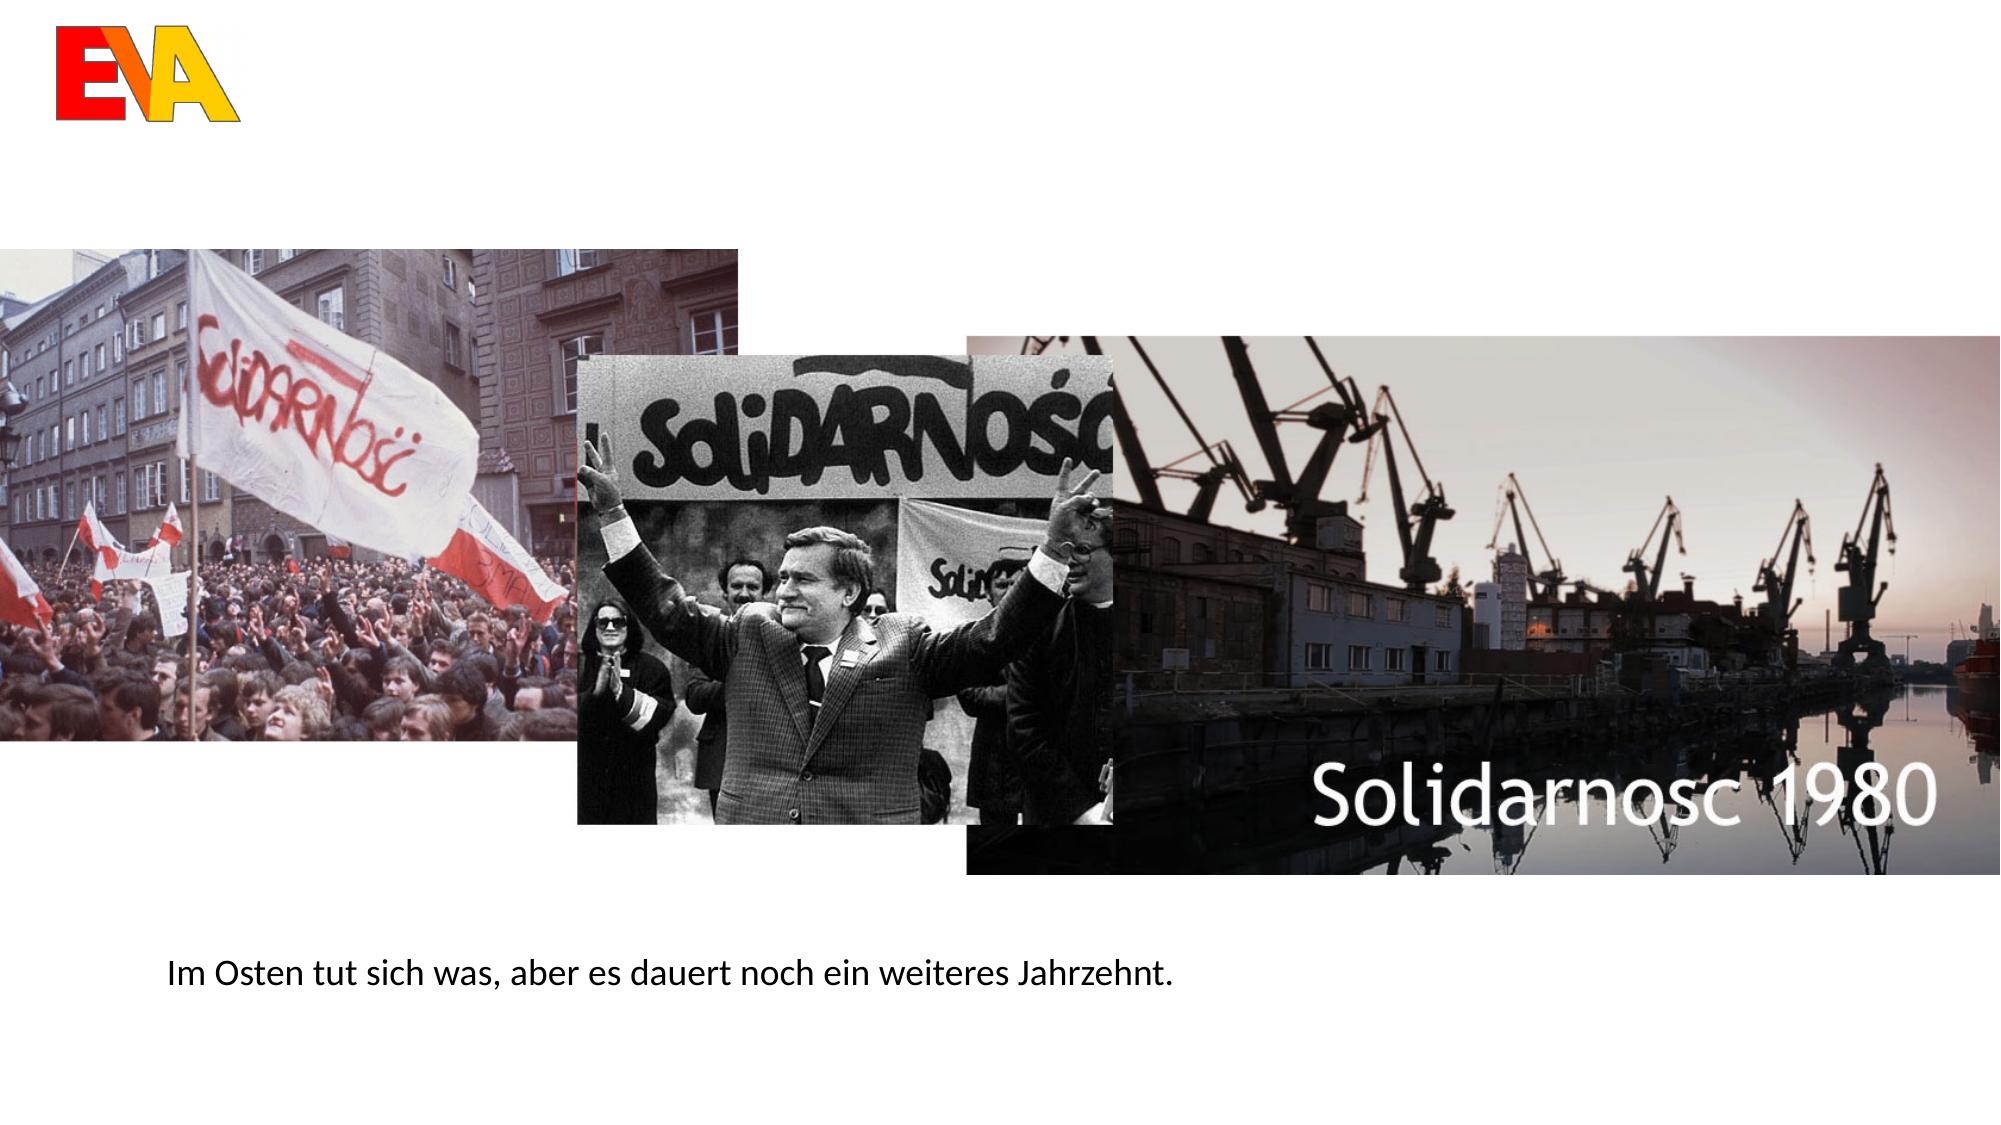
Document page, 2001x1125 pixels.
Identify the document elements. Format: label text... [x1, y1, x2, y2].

text_box Im Osten tut sich was, aber es dauert noch ein weiteres Jahrzehnt. [152, 940, 1191, 1001]
picture [0, 249, 2000, 875]
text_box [52, 19, 250, 127]
